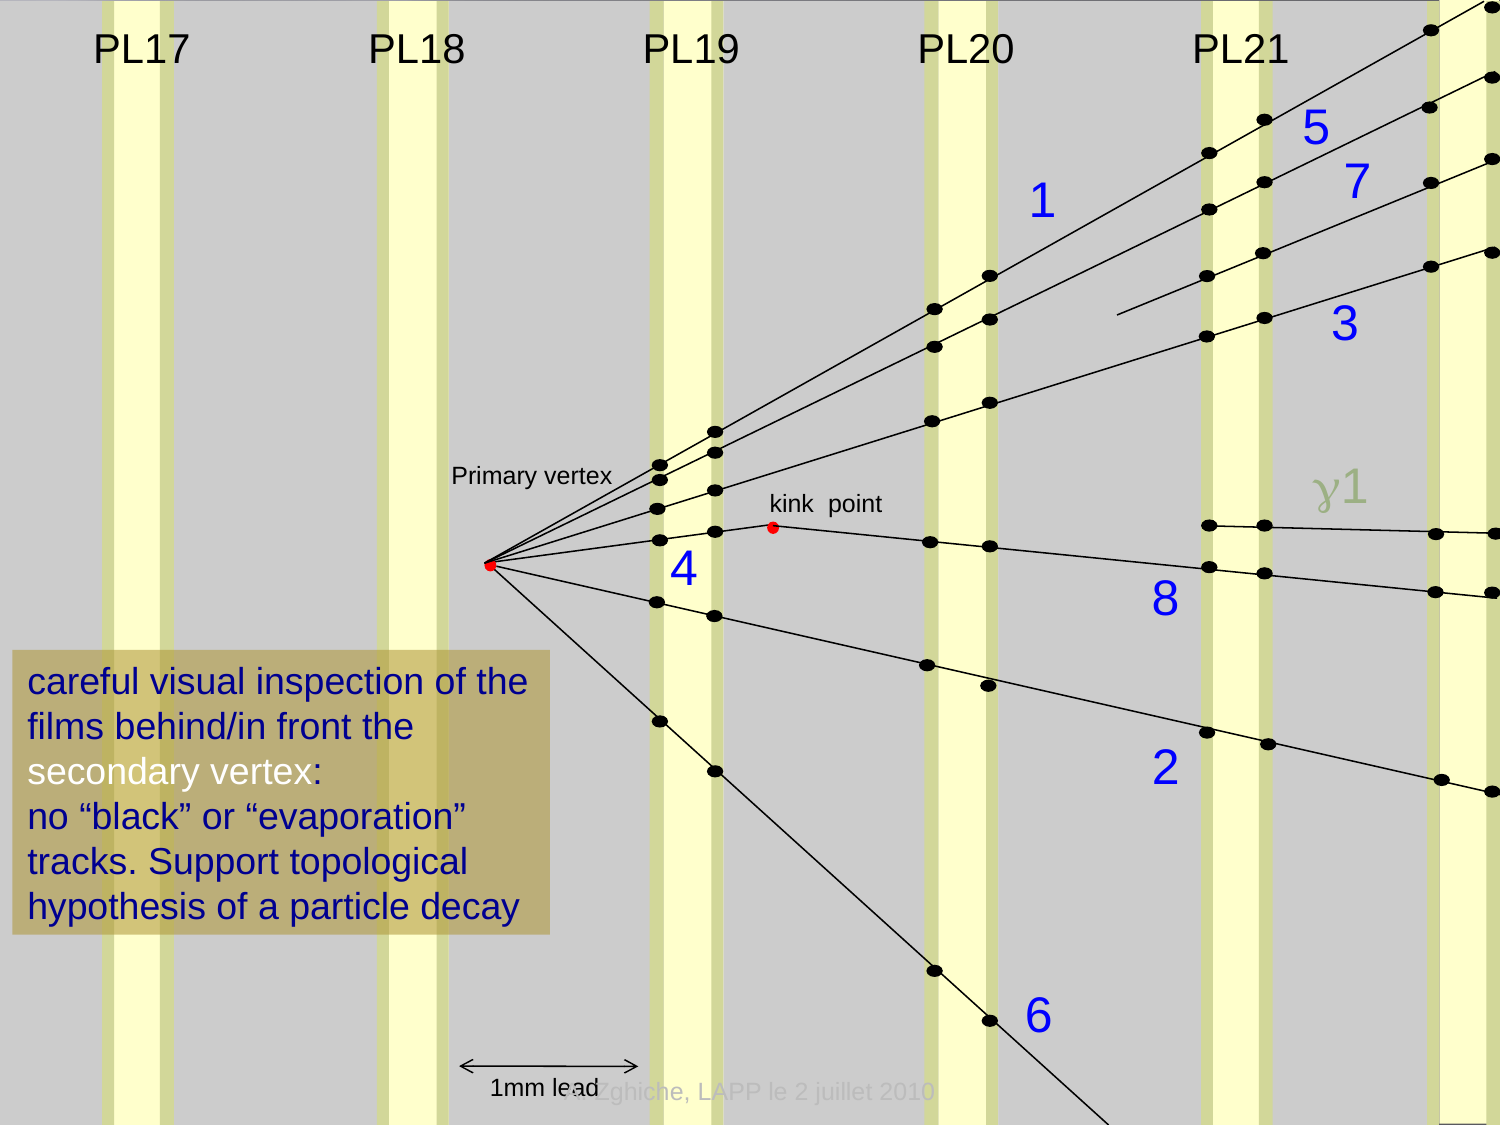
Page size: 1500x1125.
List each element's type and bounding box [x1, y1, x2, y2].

text_box [0, 0, 1500, 1125]
